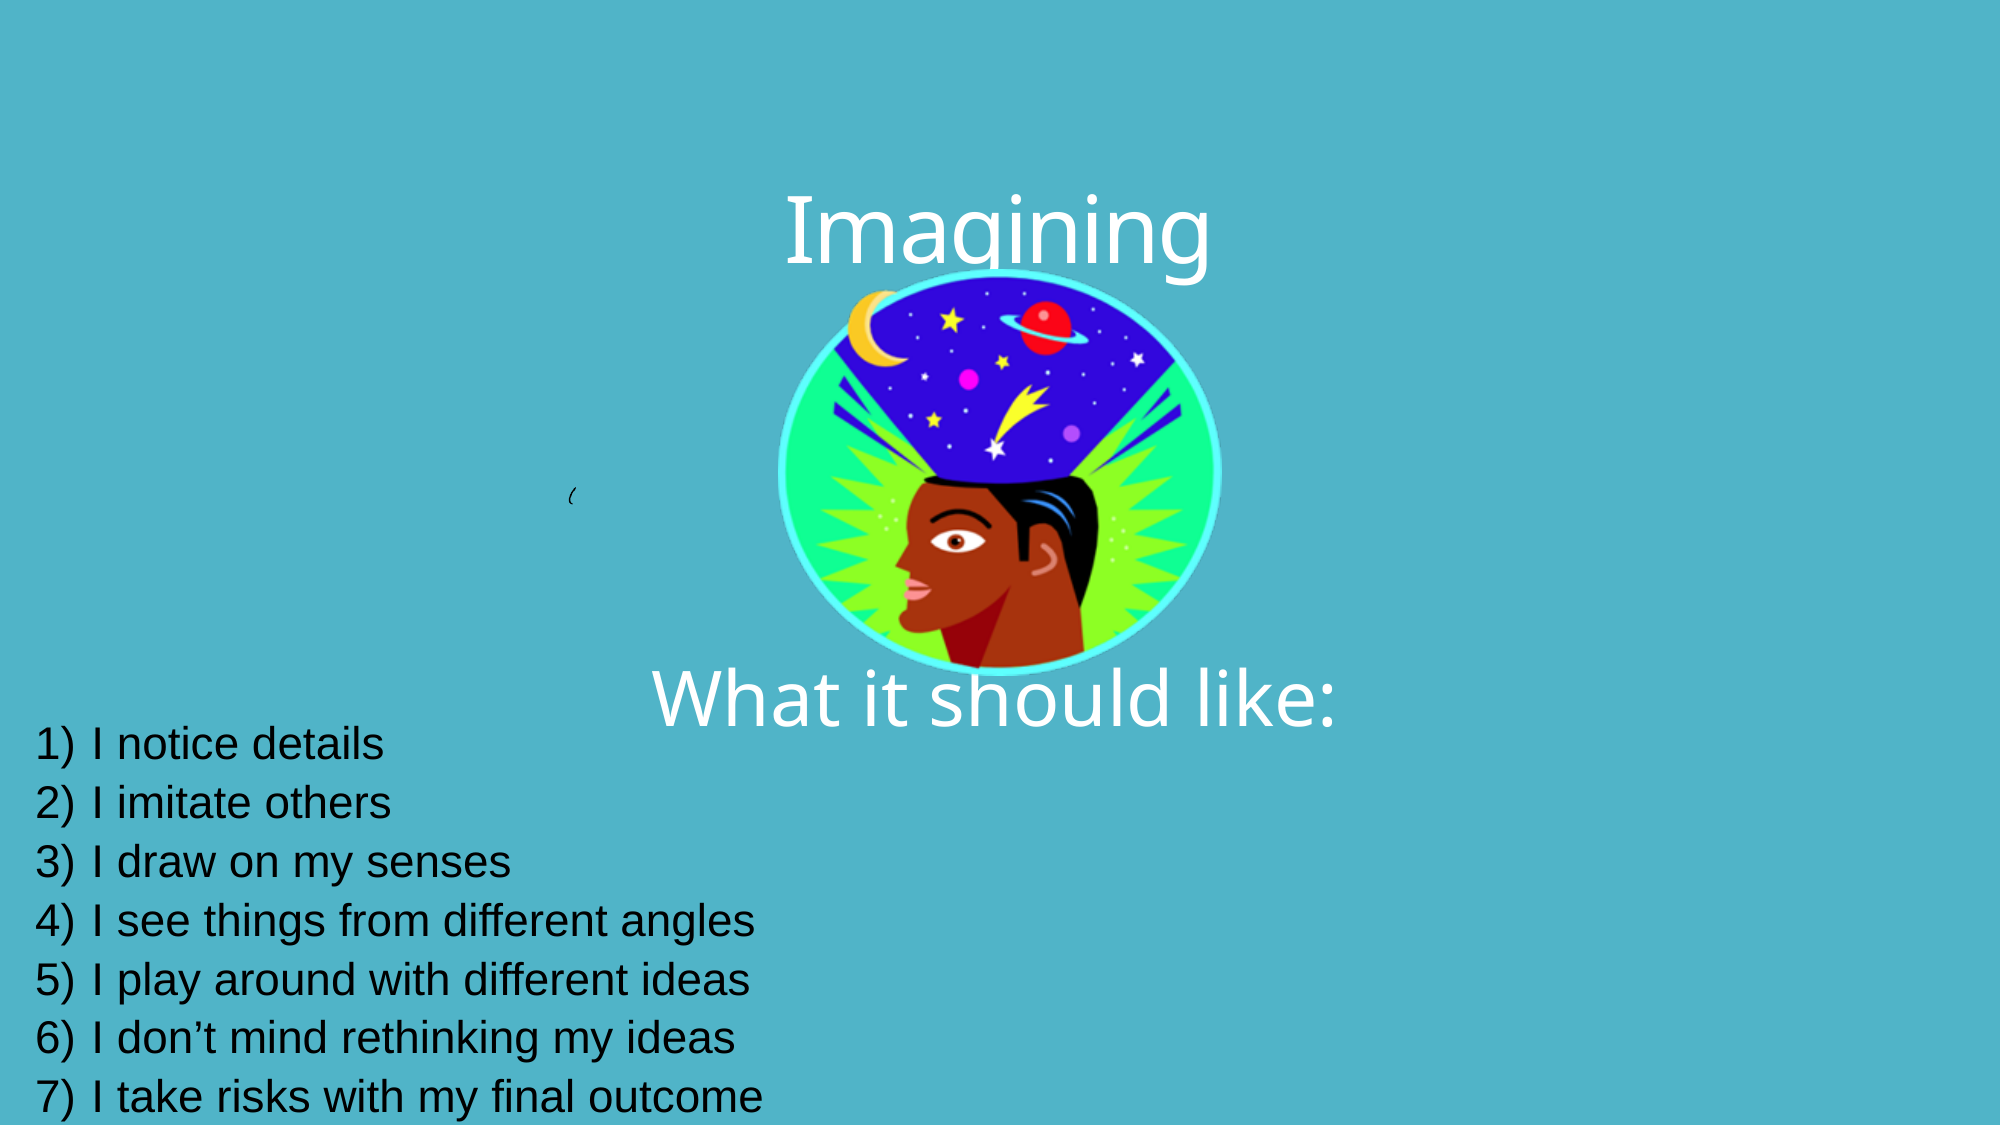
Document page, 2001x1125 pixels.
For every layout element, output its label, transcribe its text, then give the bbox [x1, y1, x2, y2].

text_box [568, 487, 576, 505]
title Imagining [249, 184, 1750, 289]
picture [778, 269, 1222, 676]
text_box I notice details I imitate others I draw on my senses I see things from different angles I play around with different ideas I don’t mind rethinking my ideas I take risks with my final outcome [20, 702, 1382, 1125]
subtitle What it should like: [636, 656, 1364, 702]
